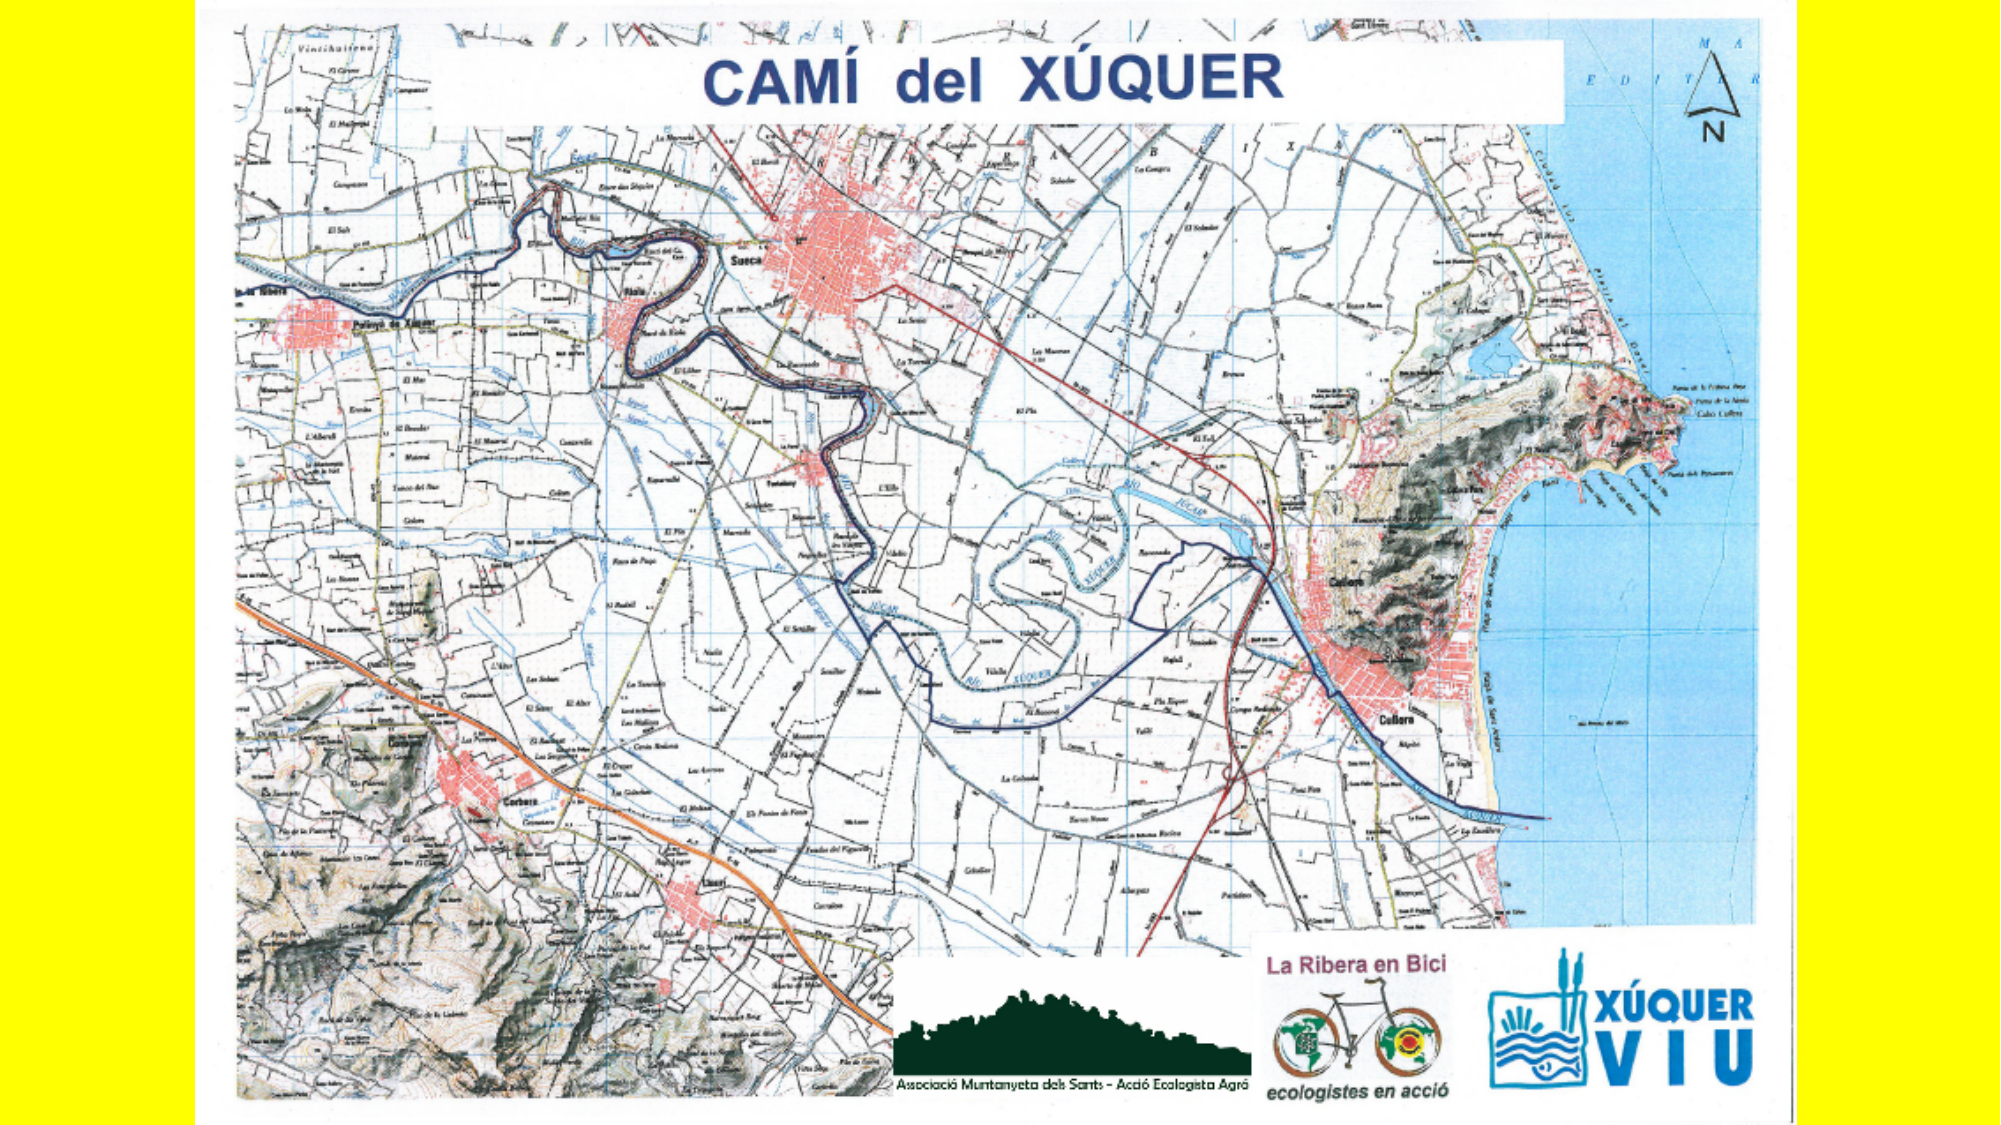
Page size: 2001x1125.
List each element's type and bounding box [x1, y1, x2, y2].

picture [195, 0, 1797, 1125]
